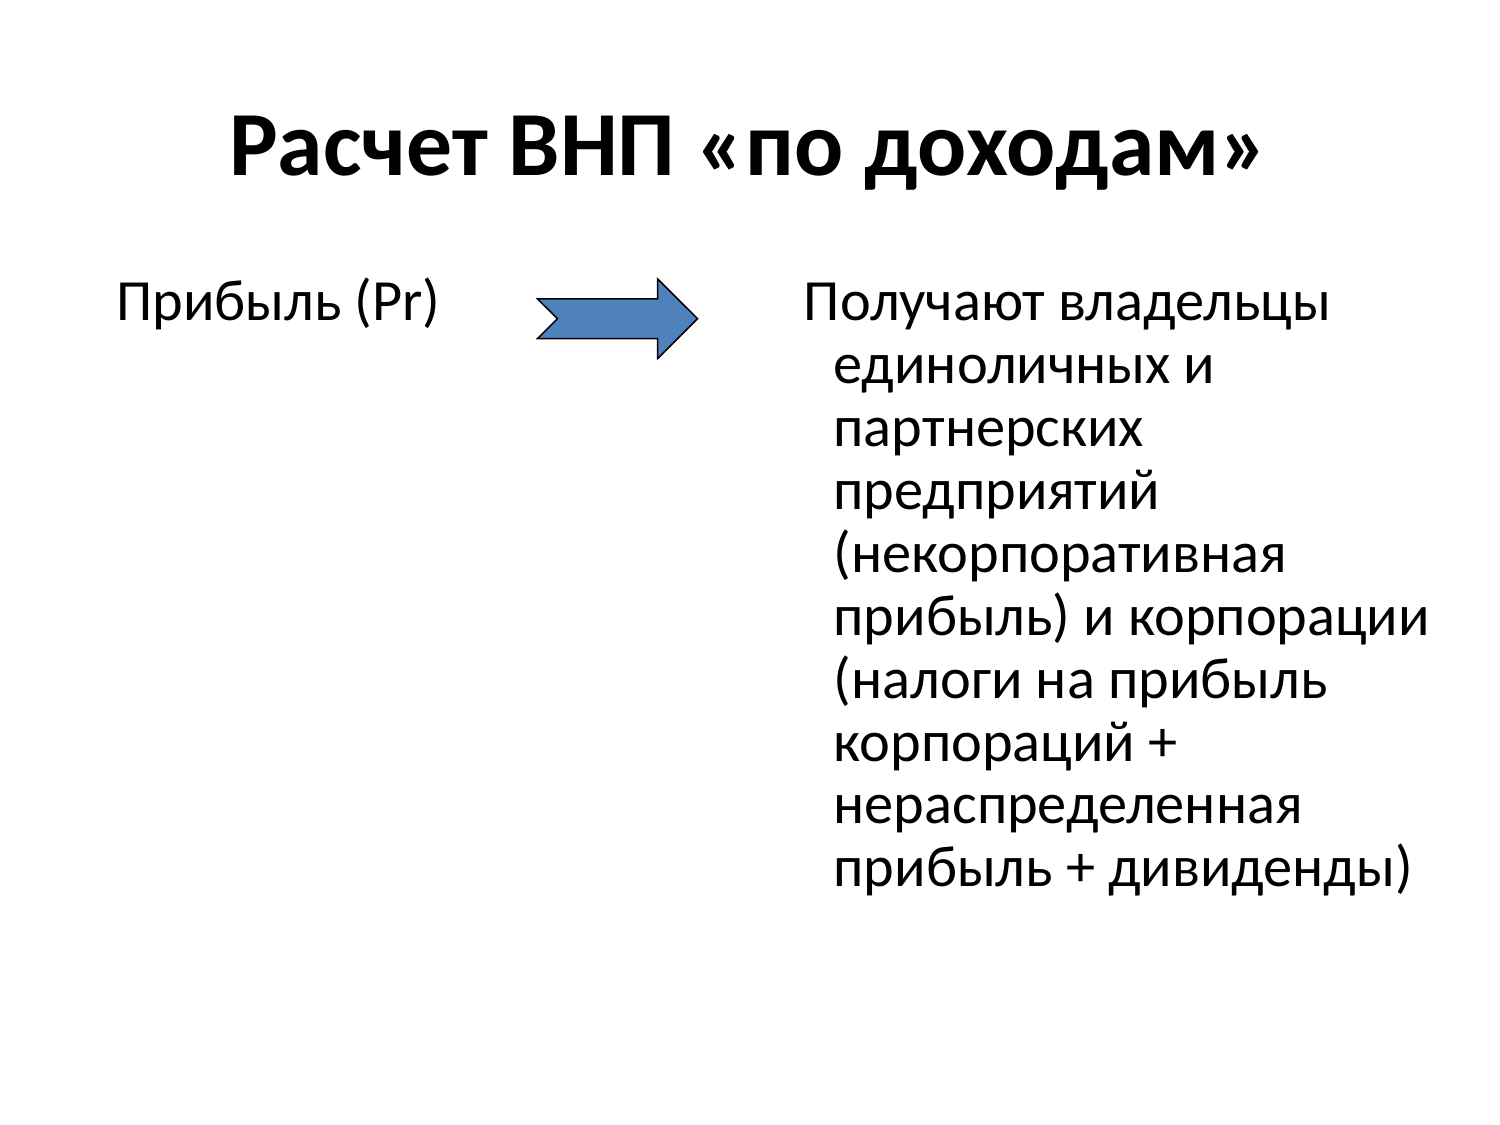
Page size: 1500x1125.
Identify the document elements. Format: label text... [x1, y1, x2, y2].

title Расчет ВНП «по доходам» [75, 45, 1425, 233]
list Прибыль (Pr) [75, 262, 738, 1005]
list Получают владельцы единоличных и партнерских предприятий (некорпоративная прибыль) и корпорации (налоги на прибыль корпораций + нераспределенная прибыль + дивиденды) [762, 262, 1451, 1094]
text_box [537, 278, 698, 359]
